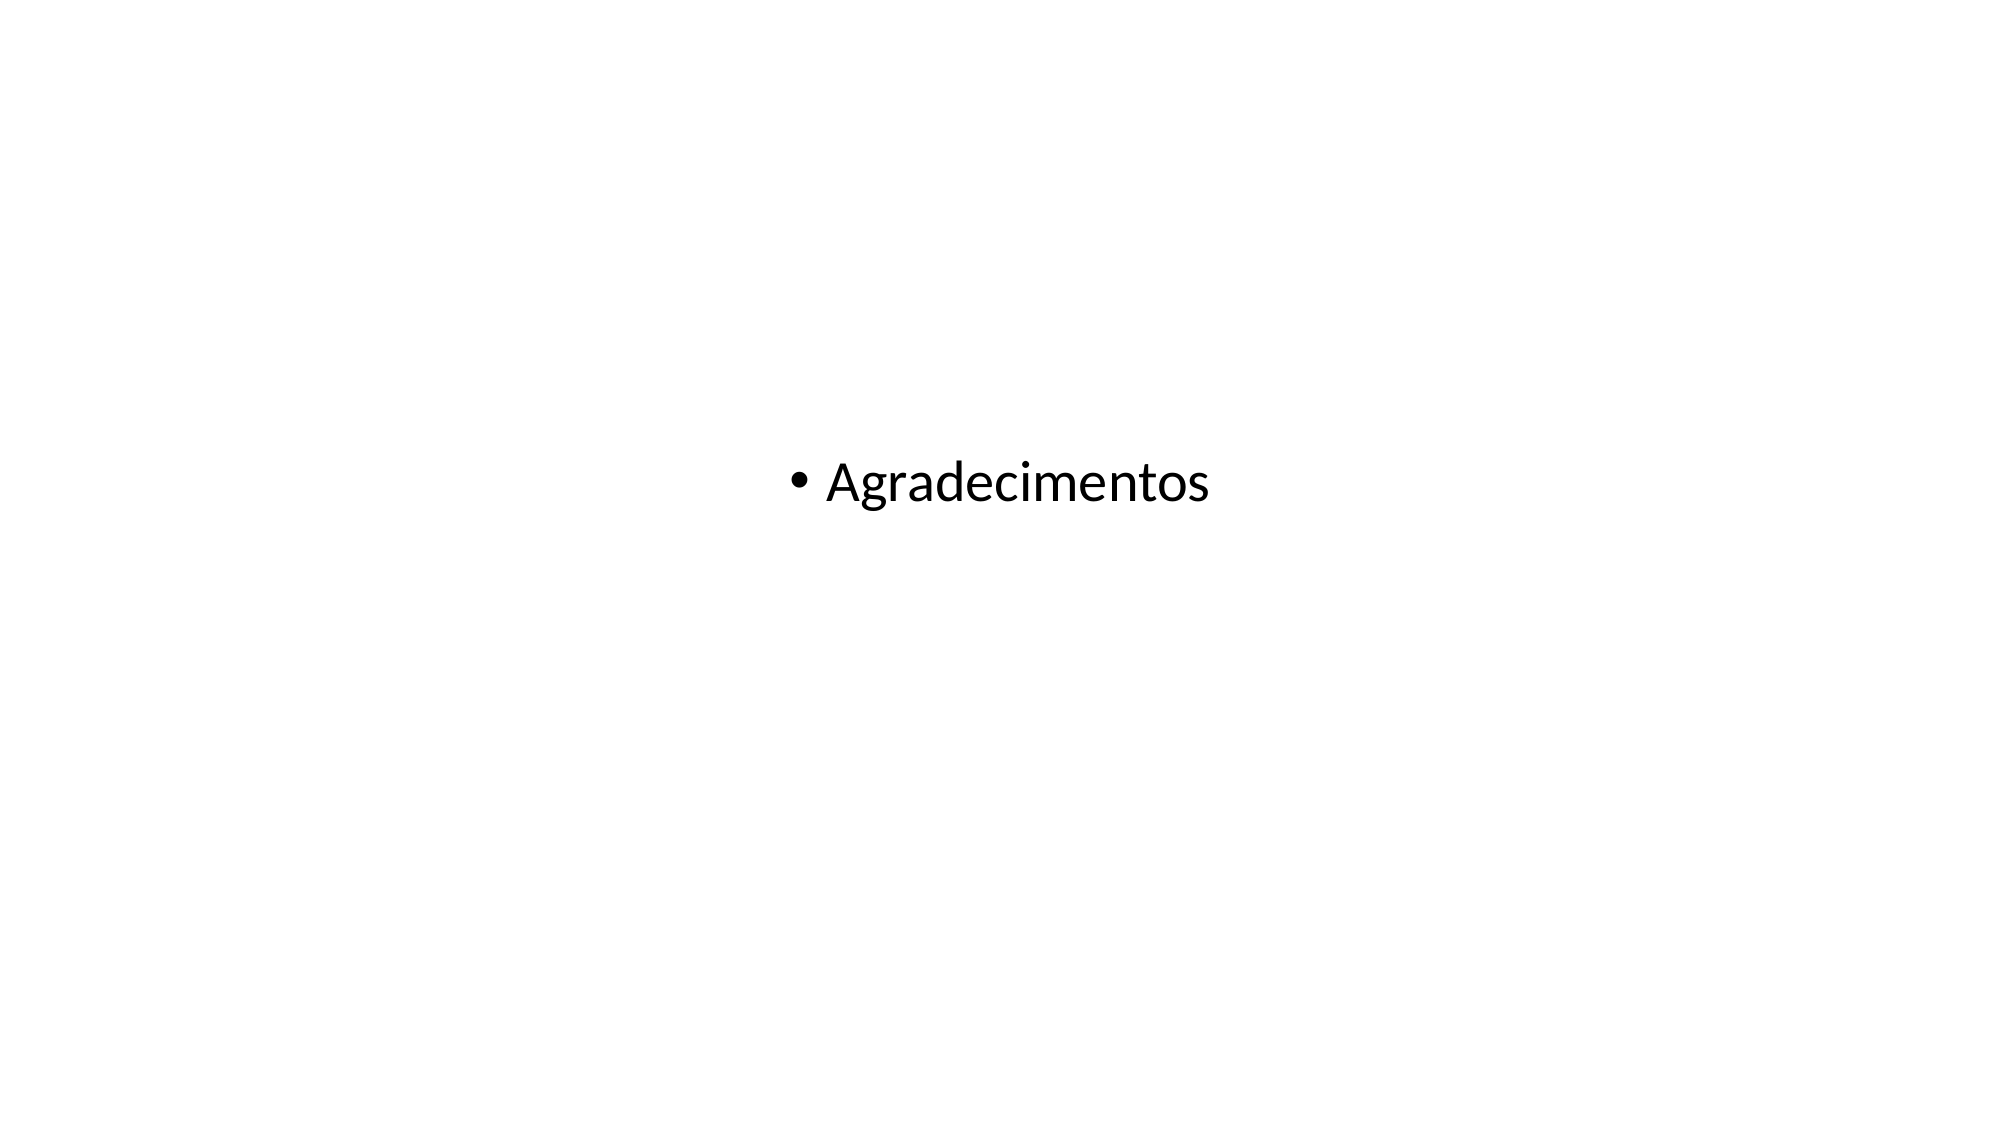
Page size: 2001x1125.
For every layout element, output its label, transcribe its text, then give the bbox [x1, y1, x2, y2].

list Agradecimentos [137, 443, 1863, 1014]
